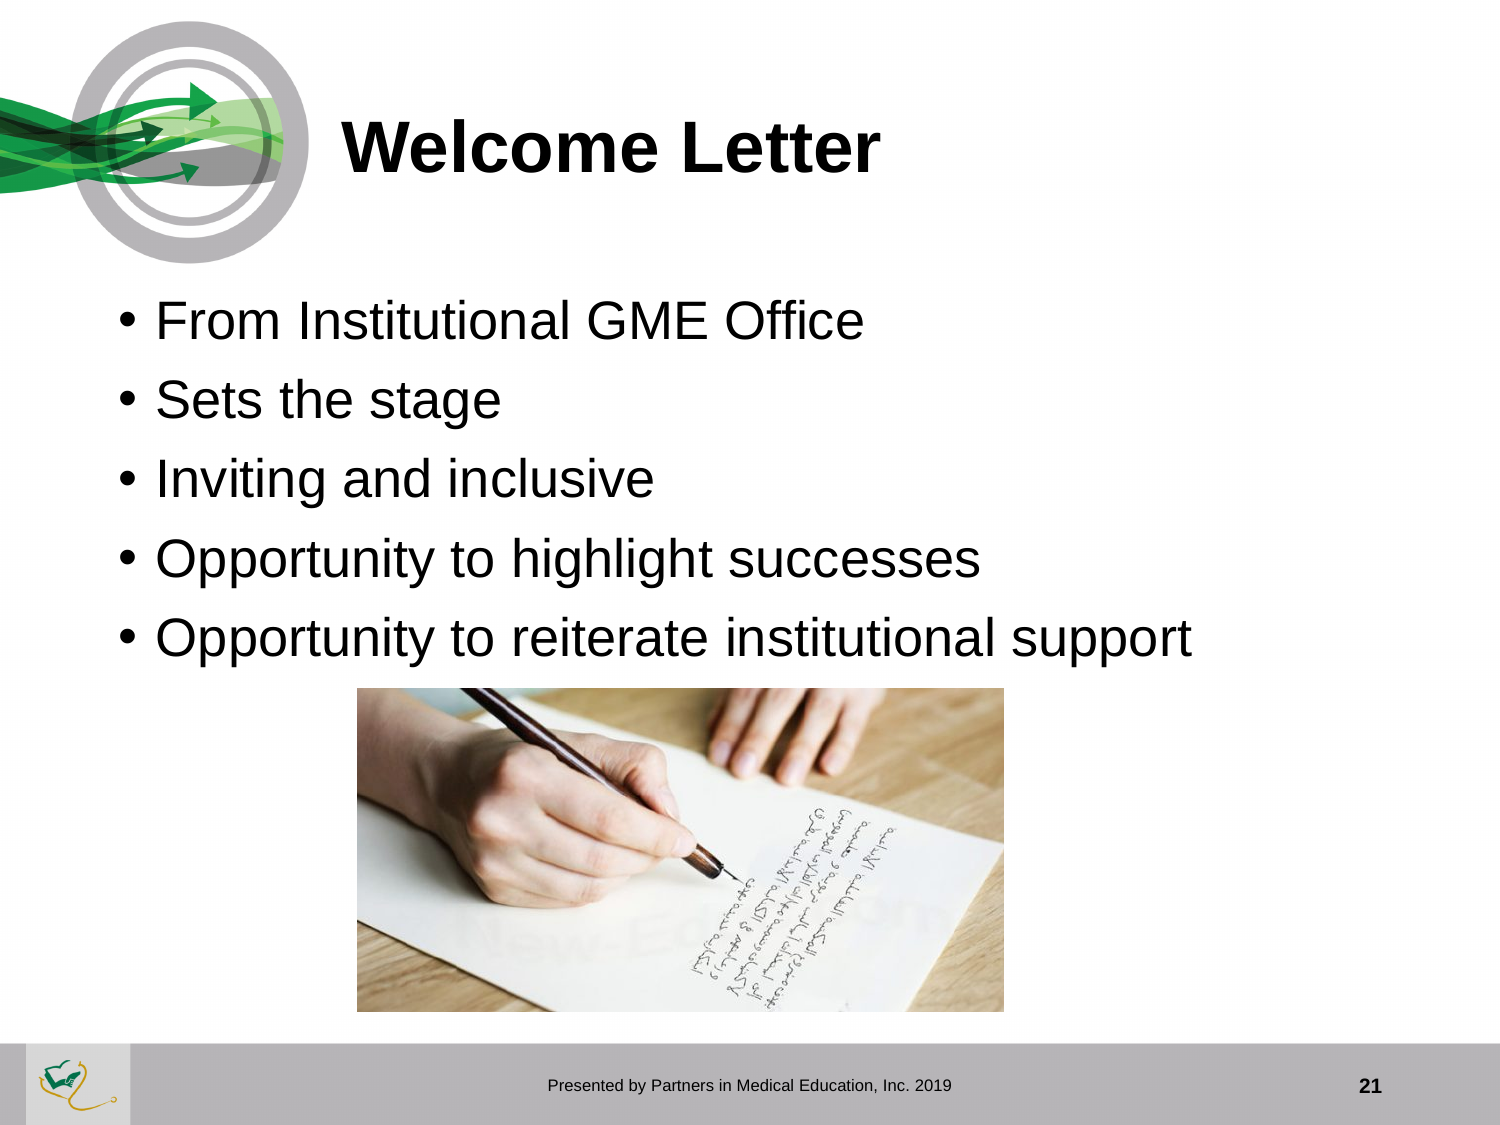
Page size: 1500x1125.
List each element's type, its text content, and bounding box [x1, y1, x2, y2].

title Welcome Letter [326, 40, 1397, 258]
picture [0, 0, 1500, 1125]
footer Presented by Partners in Medical Education, Inc. 2019 [496, 1055, 1004, 1116]
list From Institutional GME Office Sets the stage Inviting and inclusive Opportunity to highlight successes Opportunity to reiterate institutional support [103, 285, 1397, 1014]
slide_number 21 [1059, 1055, 1397, 1116]
